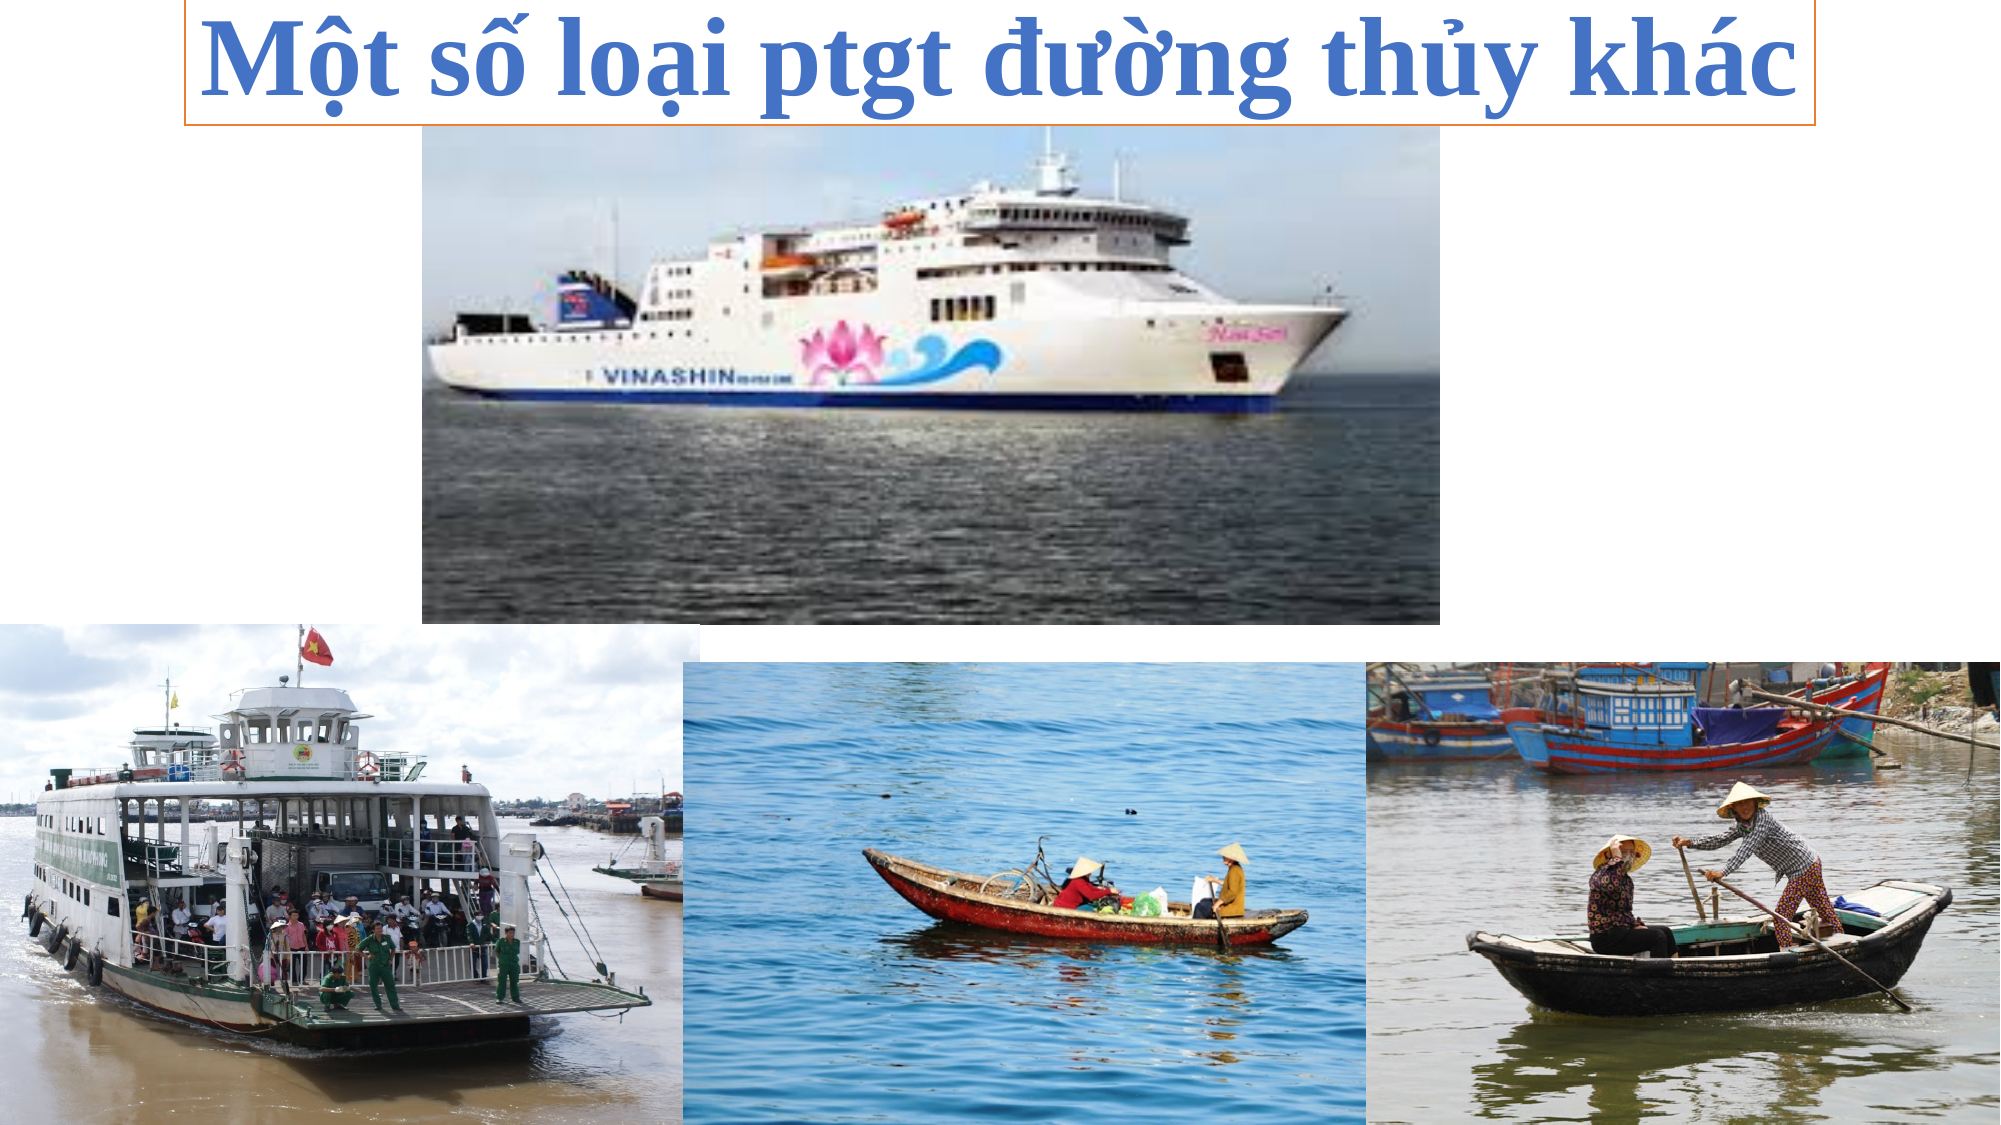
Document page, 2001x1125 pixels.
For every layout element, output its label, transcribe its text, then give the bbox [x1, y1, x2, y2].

picture [0, 74, 2000, 1125]
text_box Một số loại ptgt đường thủy khác [184, 0, 1816, 126]
